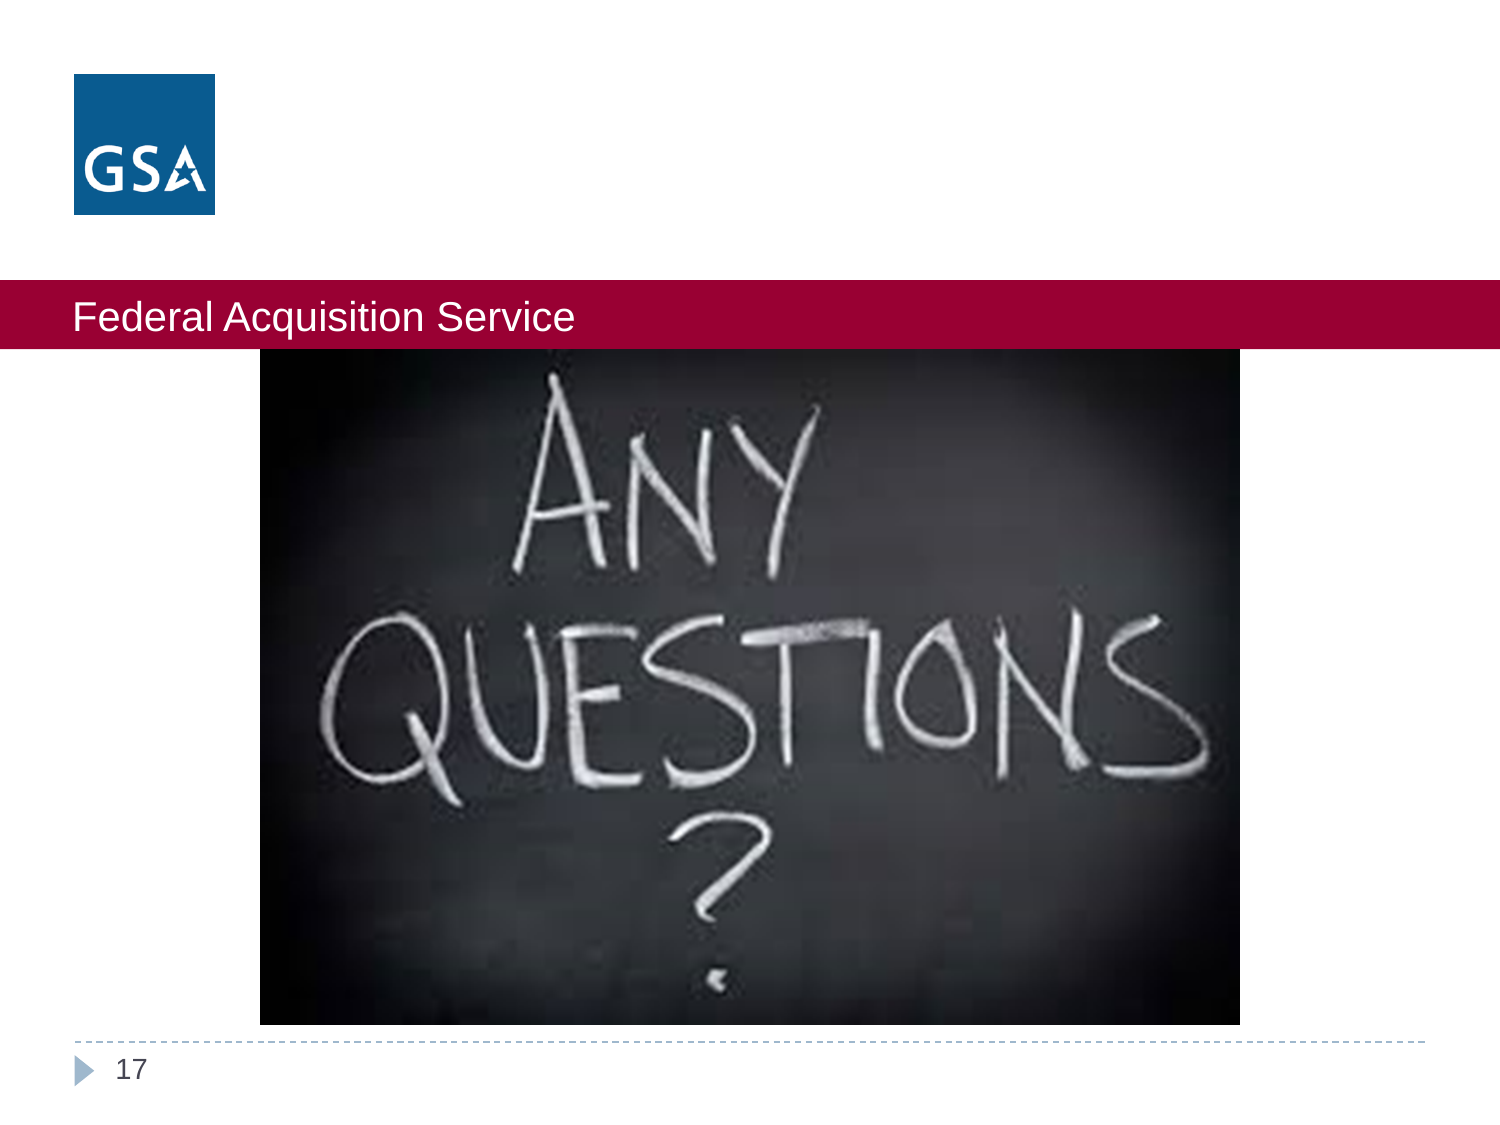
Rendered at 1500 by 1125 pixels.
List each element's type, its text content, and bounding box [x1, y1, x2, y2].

picture [74, 74, 215, 215]
picture [260, 349, 1240, 1026]
slide_number 17 [100, 1042, 426, 1103]
